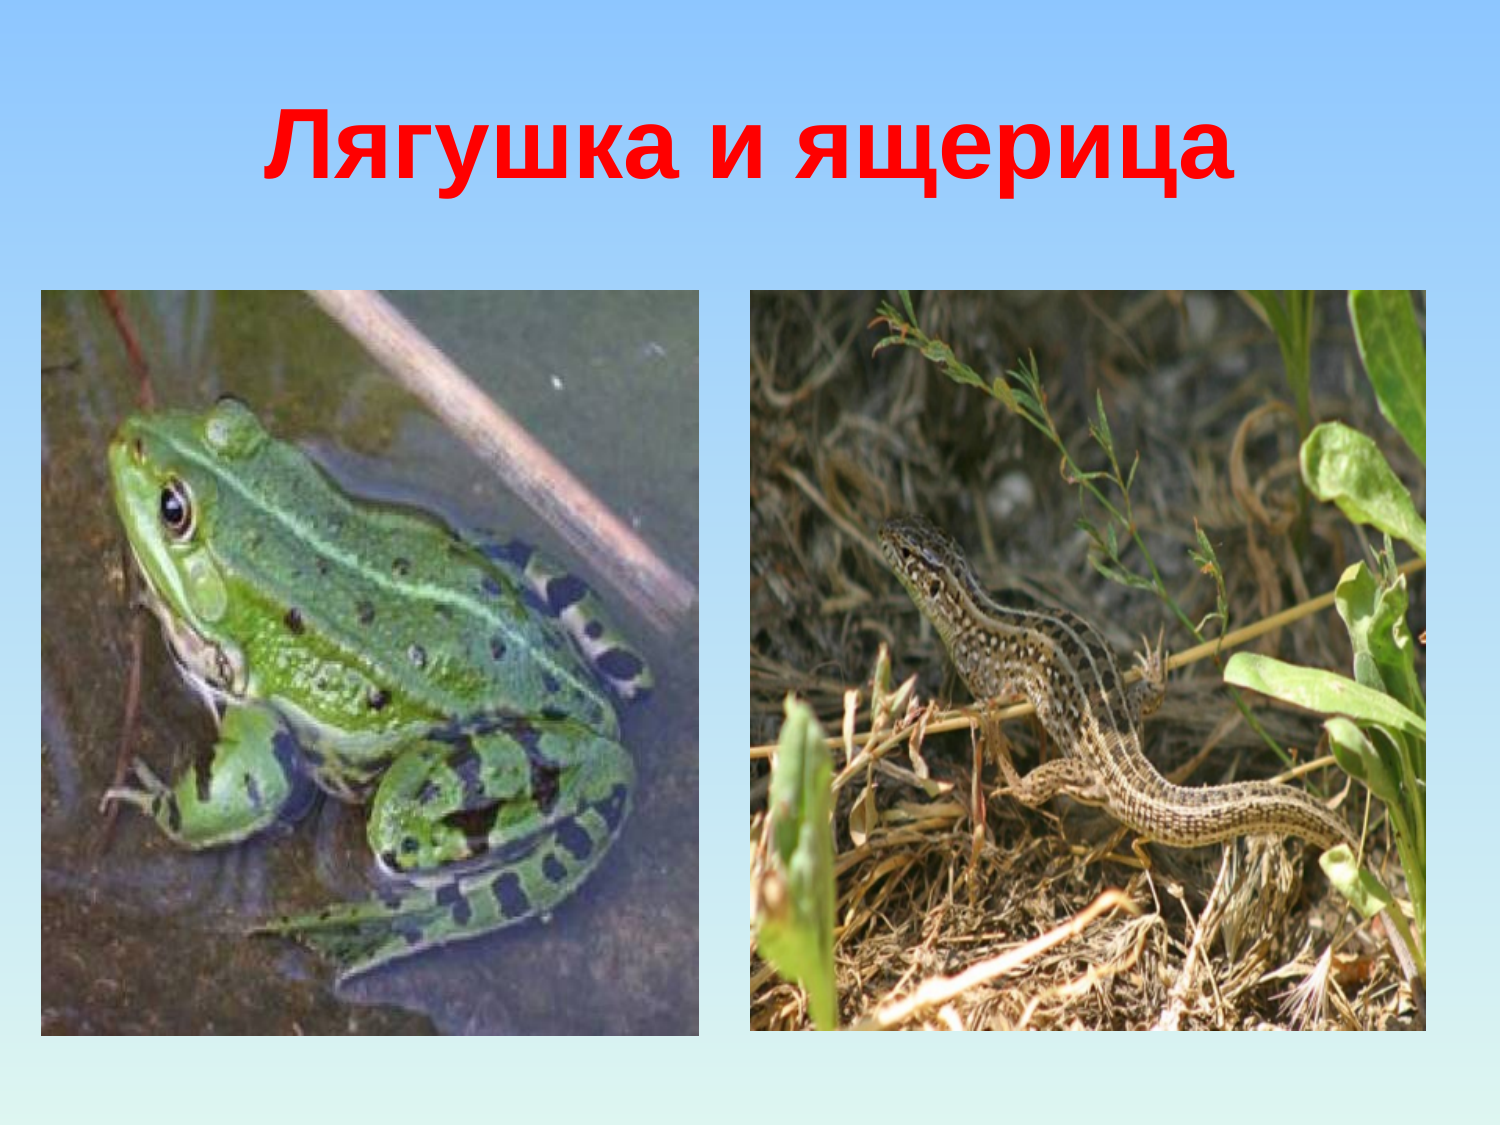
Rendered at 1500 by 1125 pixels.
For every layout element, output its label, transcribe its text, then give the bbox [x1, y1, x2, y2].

title Лягушка и ящерица [74, 44, 1426, 233]
picture [40, 290, 699, 1036]
picture [749, 290, 1426, 1032]
